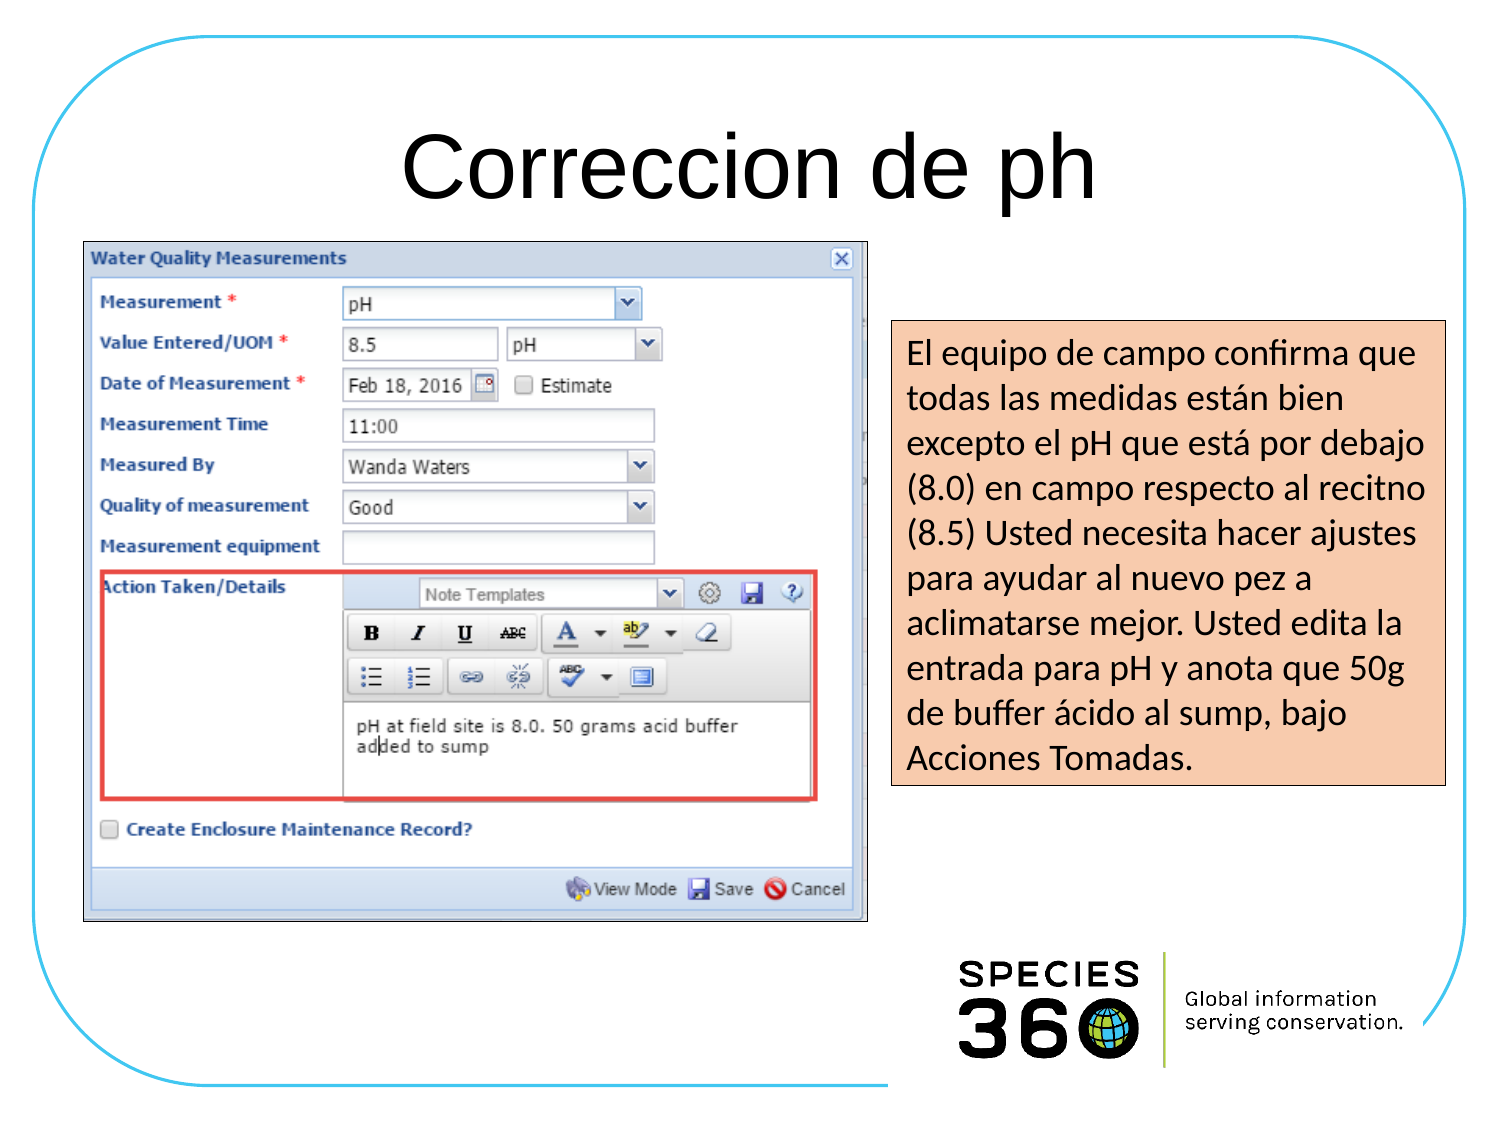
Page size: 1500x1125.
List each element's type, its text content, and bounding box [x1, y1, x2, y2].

picture [954, 944, 1407, 1075]
title Correccion de ph [103, 59, 1397, 278]
picture [83, 241, 868, 922]
text_box El equipo de campo confirma que todas las medidas están bien excepto el pH que está por debajo (8.0) en campo respecto al recitno (8.5) Usted necesita hacer ajustes para ayudar al nuevo pez a aclimatarse mejor. Usted edita la entrada para pH y anota que 50g de buffer ácido al sump, bajo Acciones Tomadas. [891, 320, 1446, 786]
